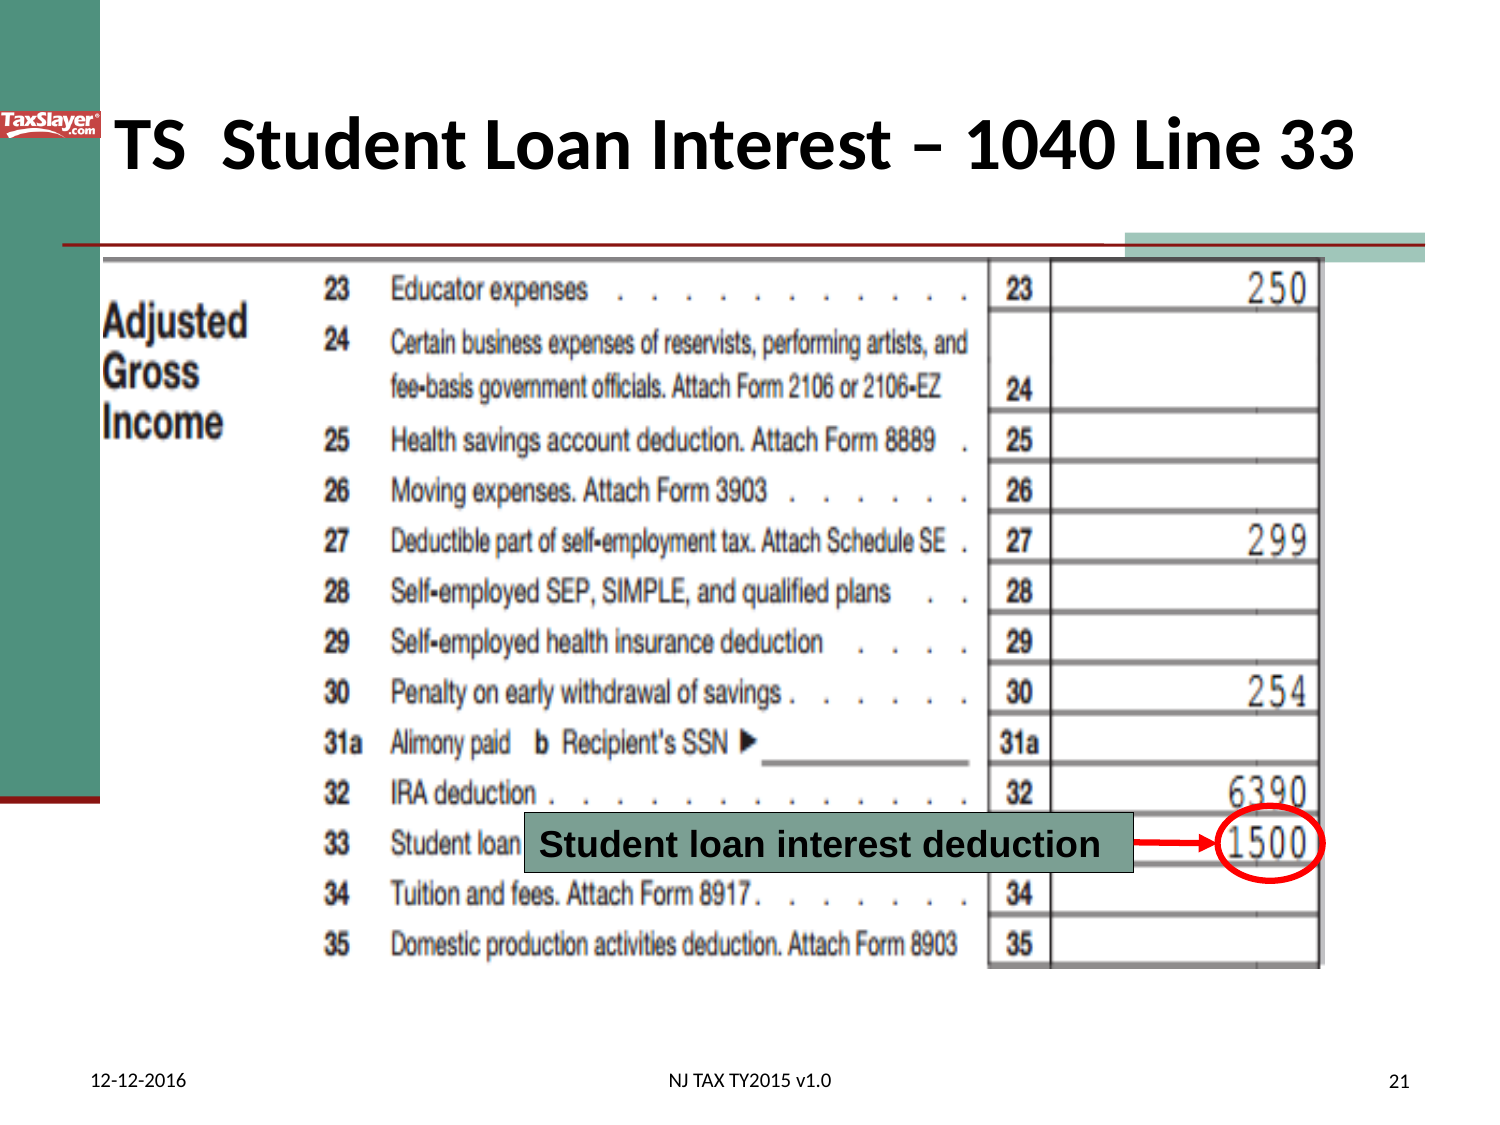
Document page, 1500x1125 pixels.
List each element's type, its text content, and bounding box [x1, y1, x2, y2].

slide_number 21 [1112, 1049, 1426, 1101]
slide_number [74, 1049, 401, 1100]
title TS Student Loan Interest – 1040 Line 33 [99, 45, 1425, 234]
footer NJ TAX TY2015 v1.0 [496, 1050, 1004, 1100]
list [102, 256, 1325, 969]
picture [0, 110, 101, 139]
